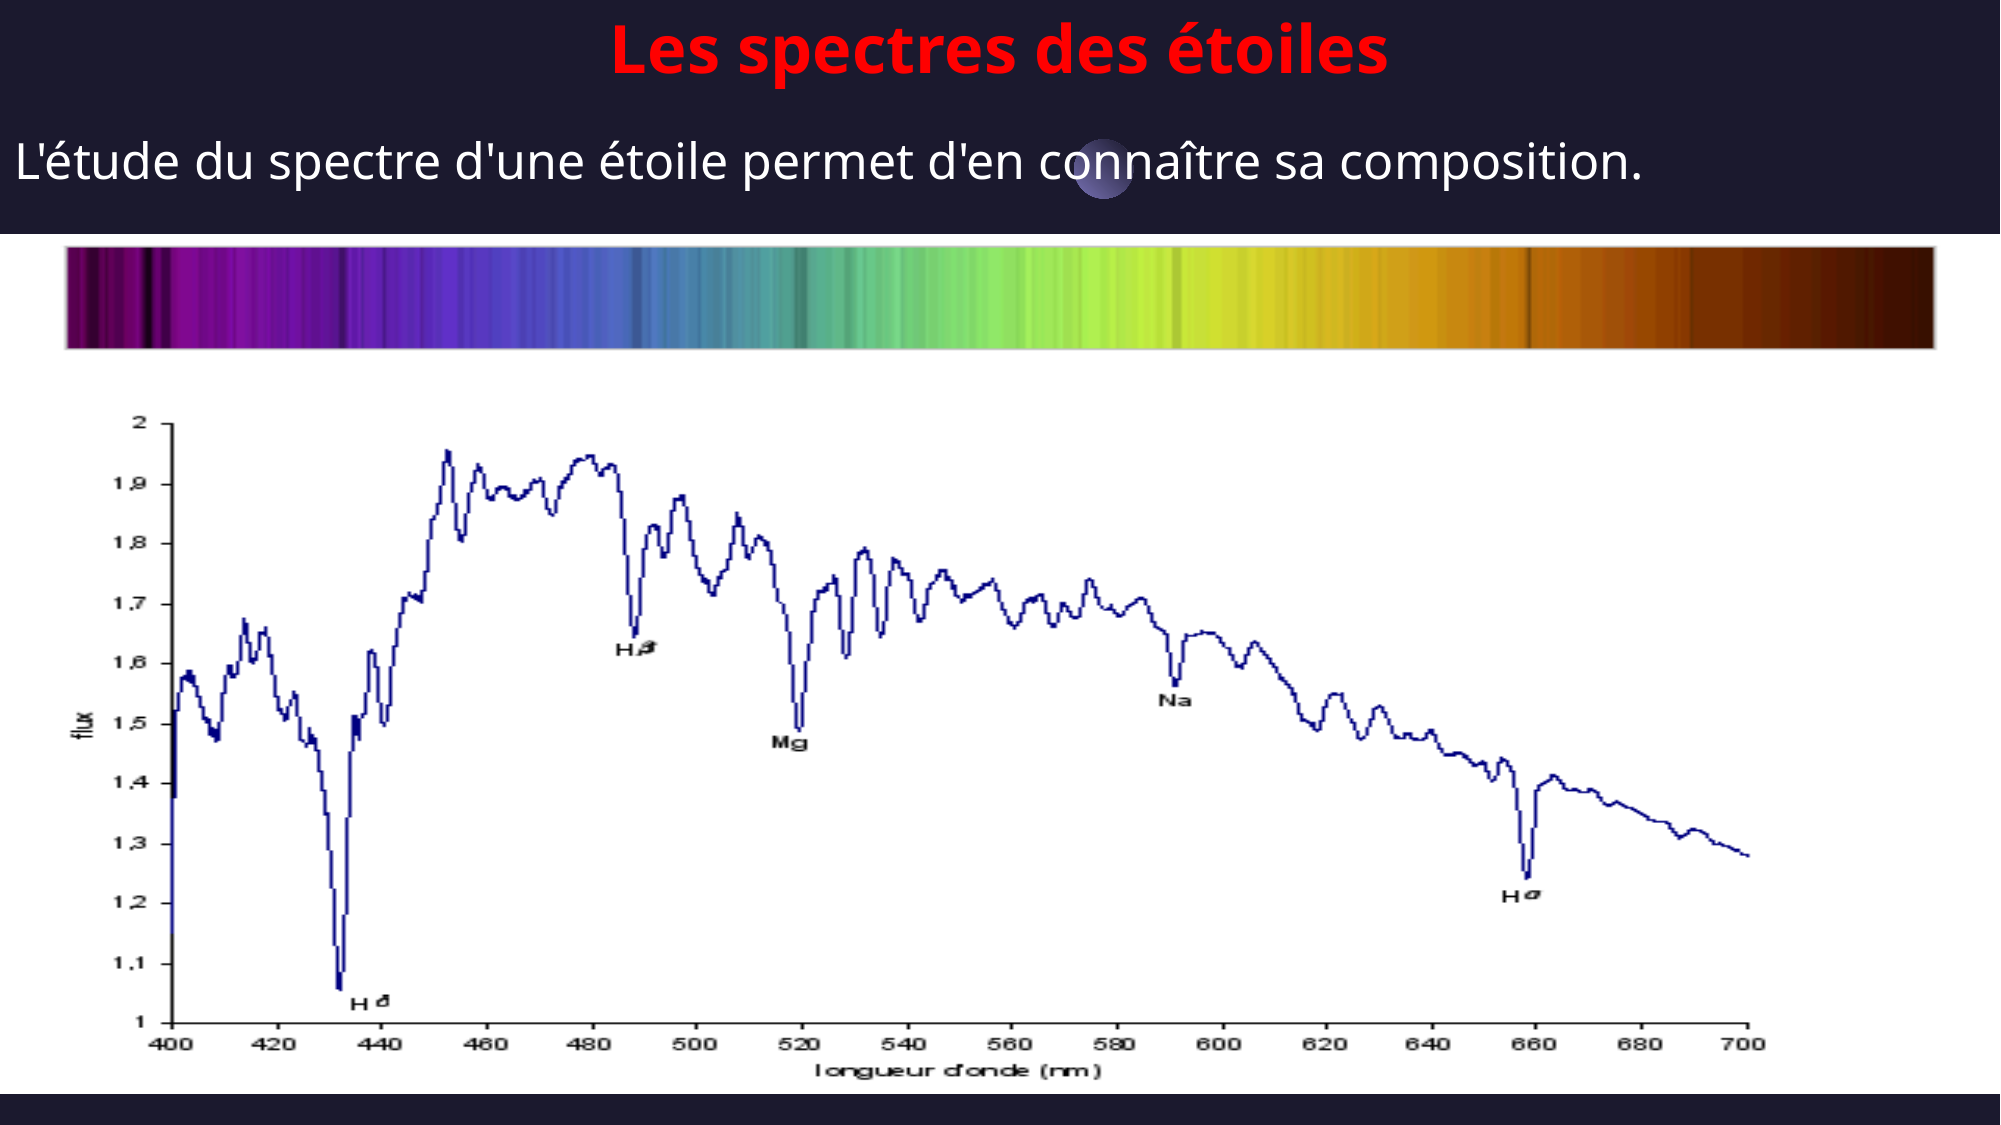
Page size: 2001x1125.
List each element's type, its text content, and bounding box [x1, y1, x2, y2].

text_box L'étude du spectre d'une étoile permet d'en connaître sa composition. [0, 117, 2000, 197]
picture [0, 234, 2000, 1094]
text_box Les spectres des étoiles [0, 0, 2000, 95]
